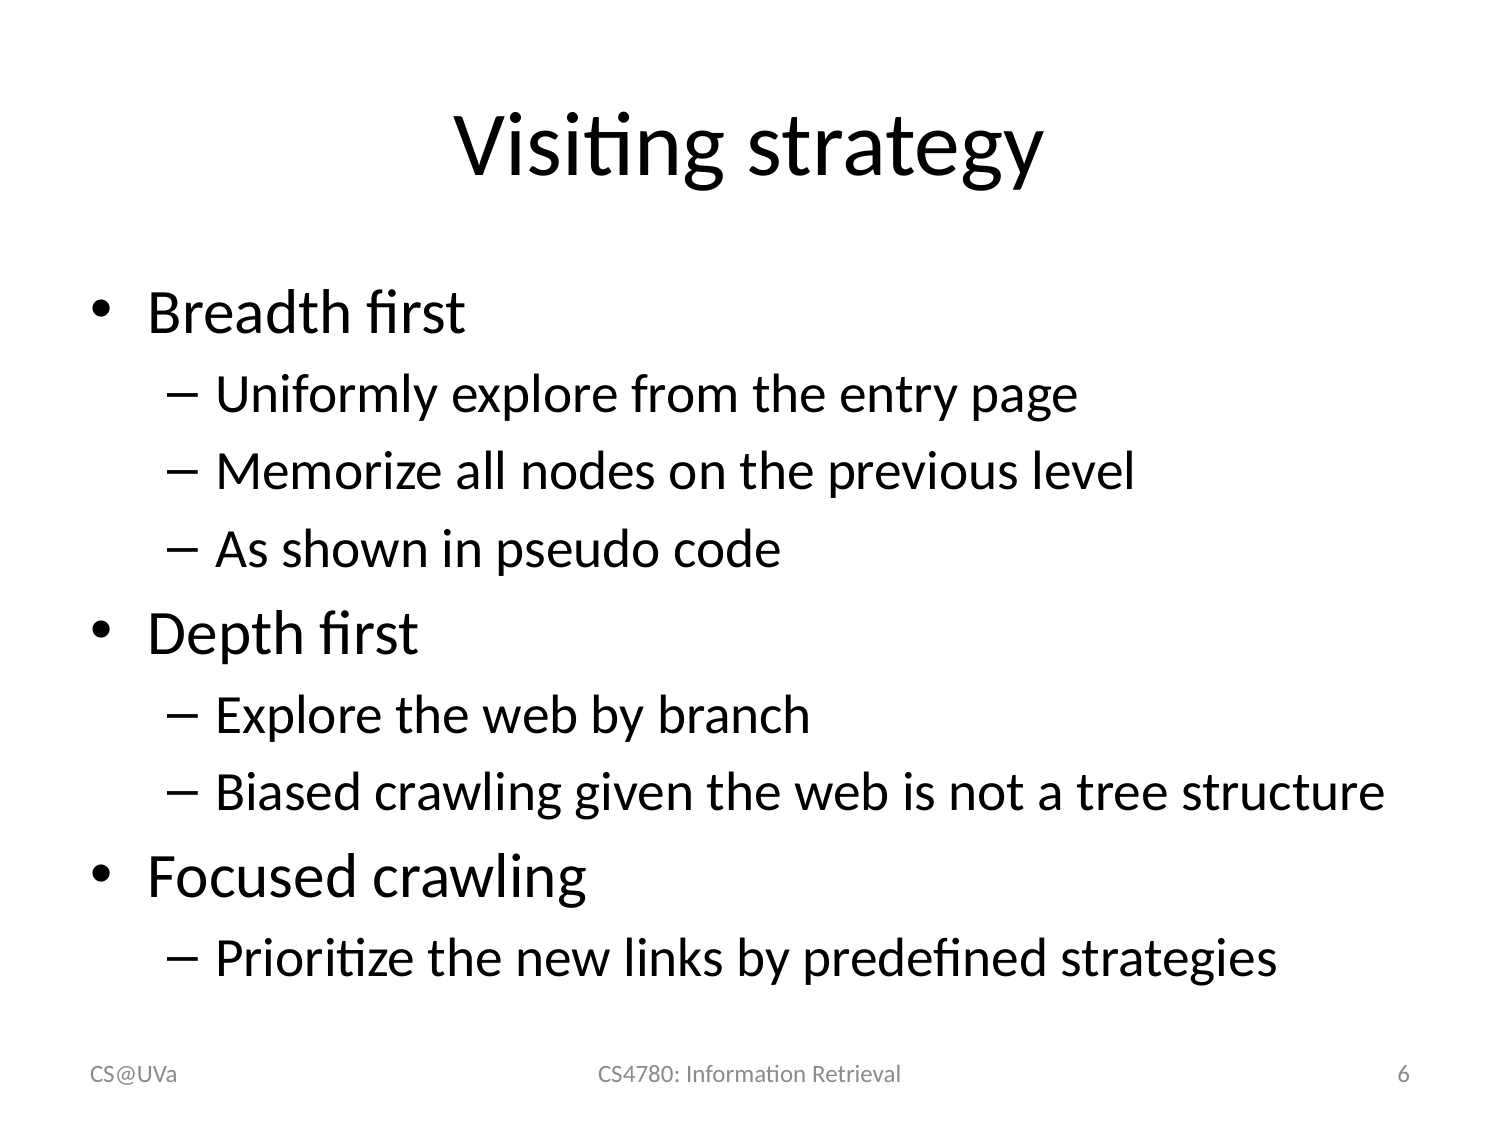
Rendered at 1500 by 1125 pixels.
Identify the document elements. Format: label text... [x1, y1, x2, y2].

footer CS4780: Information Retrieval [512, 1042, 988, 1103]
list Breadth first Uniformly explore from the entry page Memorize all nodes on the previous level As shown in pseudo code Depth first Explore the web by branch Biased crawling given the web is not a tree structure Focused crawling Prioritize the new links by predefined strategies [75, 262, 1425, 1005]
slide_number CS@UVa [75, 1042, 425, 1103]
title Visiting strategy [75, 45, 1425, 233]
slide_number 6 [1074, 1042, 1425, 1103]
